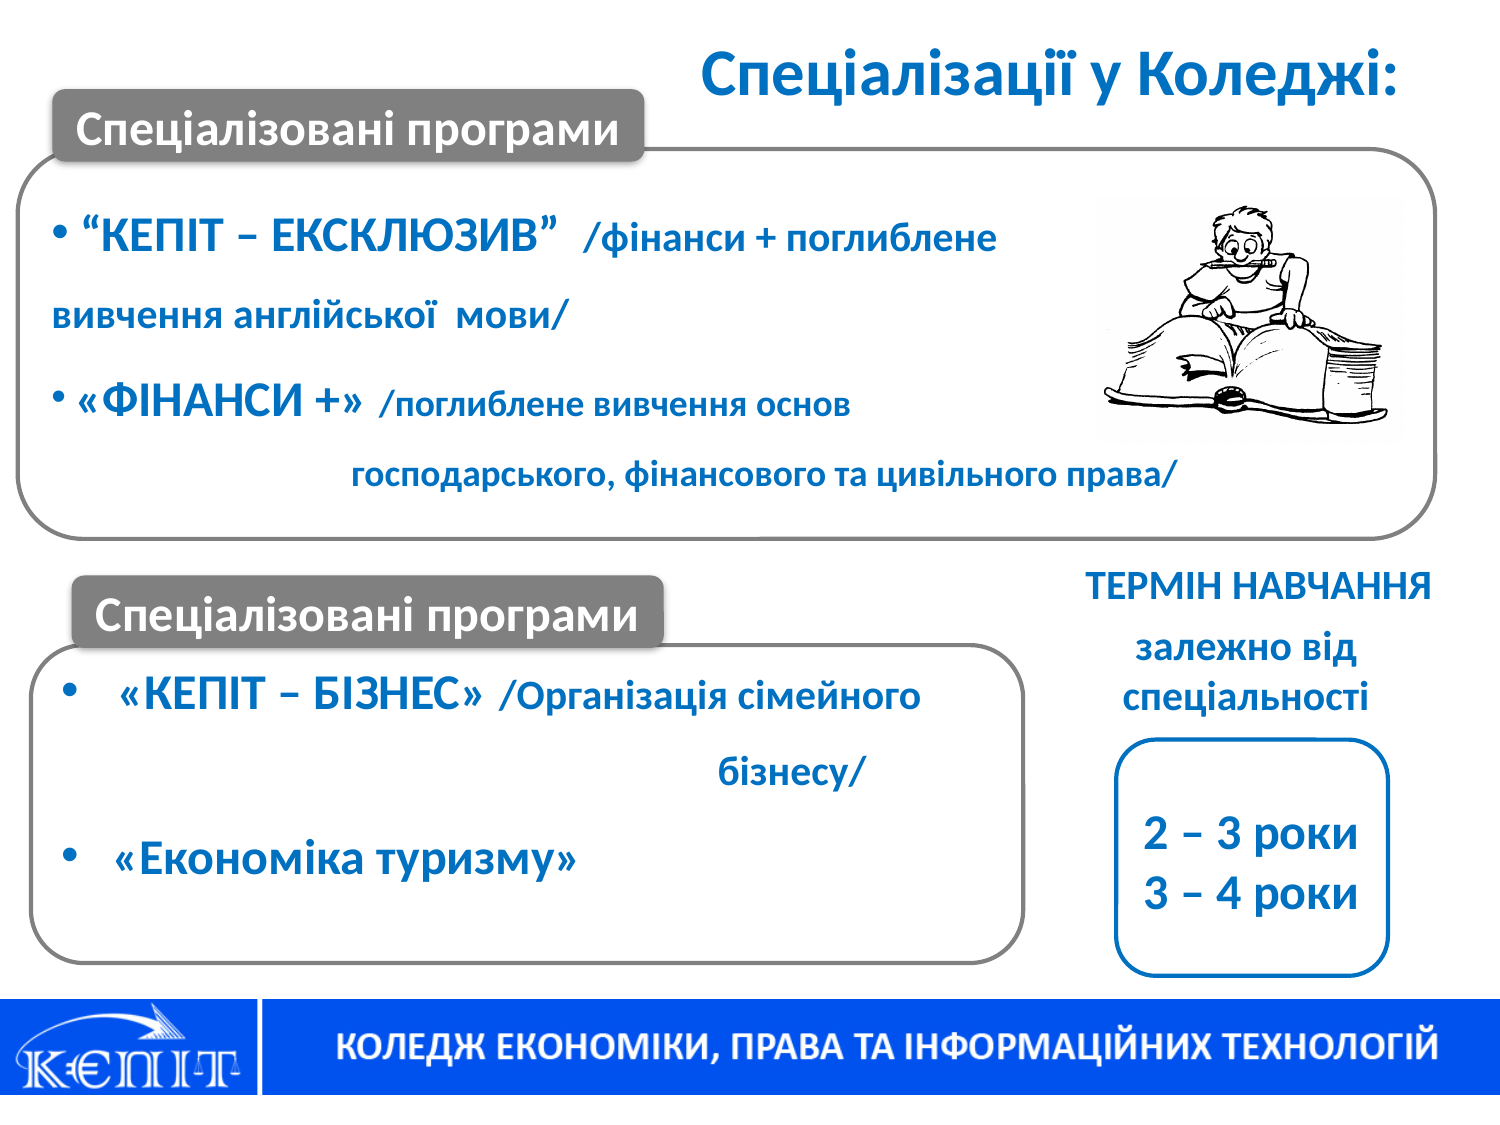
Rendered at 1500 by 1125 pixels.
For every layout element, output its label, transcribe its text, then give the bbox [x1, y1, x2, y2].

text_box «КЕПІТ – БІЗНЕС» /Організація сімейного бізнесу/ «Економіка туризму» [28, 643, 1026, 966]
text_box Спеціалізації у Коледжі: [301, 0, 1500, 268]
picture [0, 999, 1500, 1095]
text_box [1114, 737, 1391, 978]
text_box Спеціалізовані програми [71, 575, 664, 648]
text_box “КЕПІТ – ЕКСКЛЮЗИВ” /фінанси + поглиблене вивчення англійської мови/ «ФІНАНСИ +» /поглиблене вивчення основ господарського, фінансового та цивільного права/ [15, 146, 1438, 541]
picture [1098, 195, 1406, 445]
text_box Спеціалізовані програми [52, 89, 645, 162]
text_box ТЕРМІН НАВЧАННЯ [1070, 550, 1448, 611]
text_box 2 – 3 роки 3 – 4 роки [1129, 792, 1375, 927]
text_box залежно від спеціальності [962, 611, 1500, 727]
